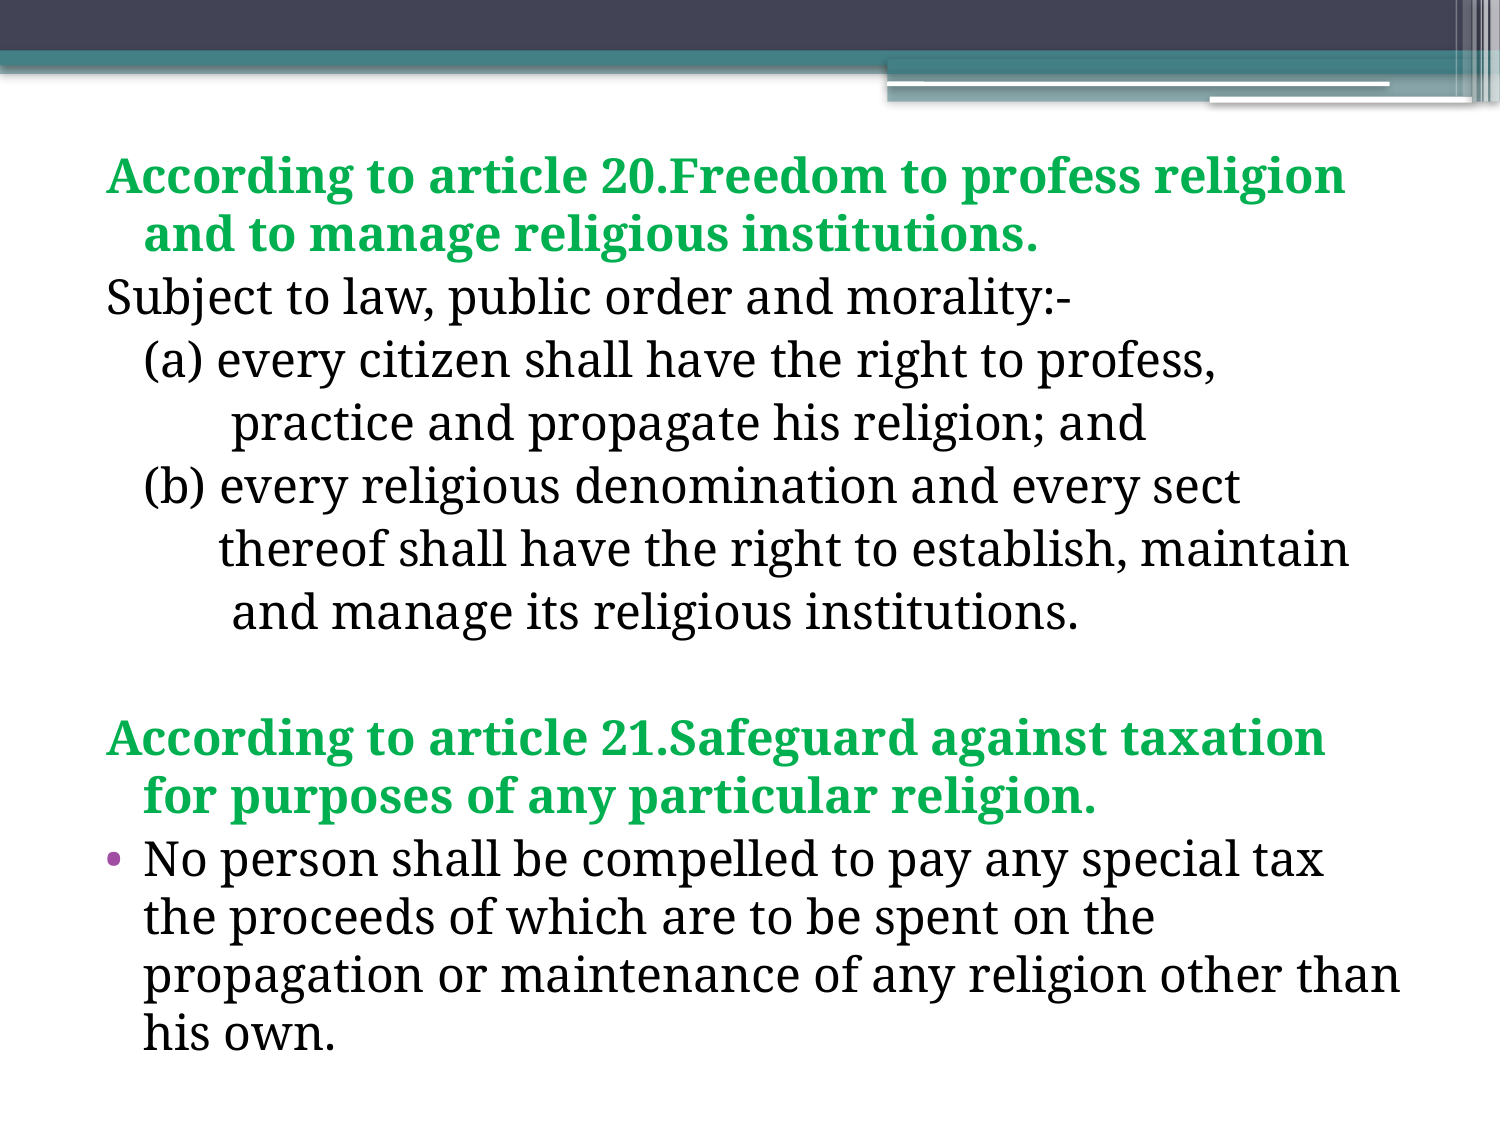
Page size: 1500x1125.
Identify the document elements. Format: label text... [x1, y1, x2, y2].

list According to article 20.Freedom to profess religion and to manage religious institutions. Subject to law, public order and morality:- (a) every citizen shall have the right to profess, practice and propagate his religion; and (b) every religious denomination and every sect thereof shall have the right to establish, maintain and manage its religious institutions. According to article 21.Safeguard against taxation for purposes of any particular religion. No person shall be compelled to pay any special tax the proceeds of which are to be spent on the propagation or maintenance of any religion other than his own. [75, 137, 1425, 1079]
